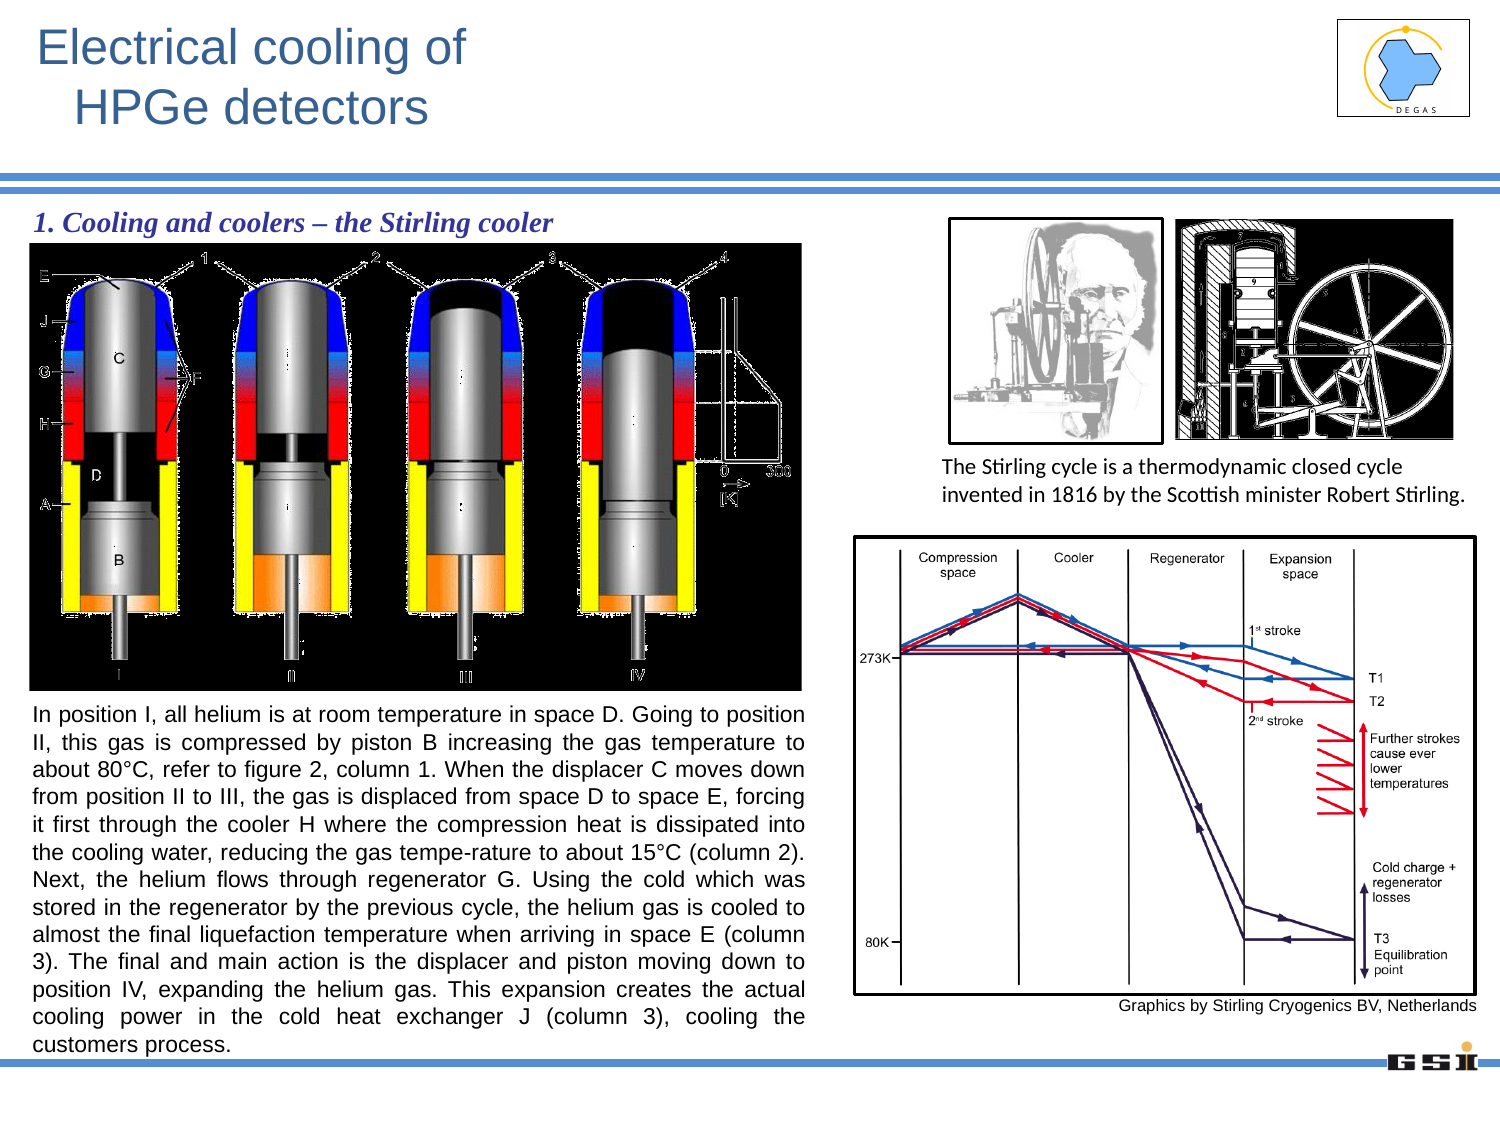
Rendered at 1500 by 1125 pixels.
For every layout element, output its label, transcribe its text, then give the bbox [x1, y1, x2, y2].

picture [29, 243, 802, 691]
picture [1387, 1040, 1479, 1071]
picture [1174, 219, 1454, 440]
text_box 1. Cooling and coolers – the Stirling cooler [18, 199, 577, 246]
picture [856, 538, 1474, 994]
text_box The Stirling cycle is a thermodynamic closed cycle invented in 1816 by the Scottish minister Robert Stirling. [927, 444, 1500, 514]
picture [950, 219, 1161, 443]
text_box In position I, all helium is at room temperature in space D. Going to position II, this gas is compressed by piston B increasing the gas temperature to about 80°C, refer to figure 2, column 1. When the displacer C moves down from position II to III, the gas is displaced from space D to space E, forcing it first through the cooler H where the compression heat is dissipated into the cooling water, reducing the gas tempe-rature to about 15°C (column 2). Next, the helium flows through regenerator G. Using the cold which was stored in the regenerator by the previous cycle, the helium gas is cooled to almost the final liquefaction temperature when arriving in space E (column 3). The final and main action is the displacer and piston moving down to position IV, expanding the helium gas. This expansion creates the actual cooling power in the cold heat exchanger J (column 3), cooling the customers process. [17, 692, 821, 1062]
text_box Electrical cooling of HPGe detectors [5, 12, 497, 136]
text_box Graphics by Stirling Cryogenics BV, Netherlands [1103, 987, 1493, 1023]
picture [1313, 0, 1495, 137]
